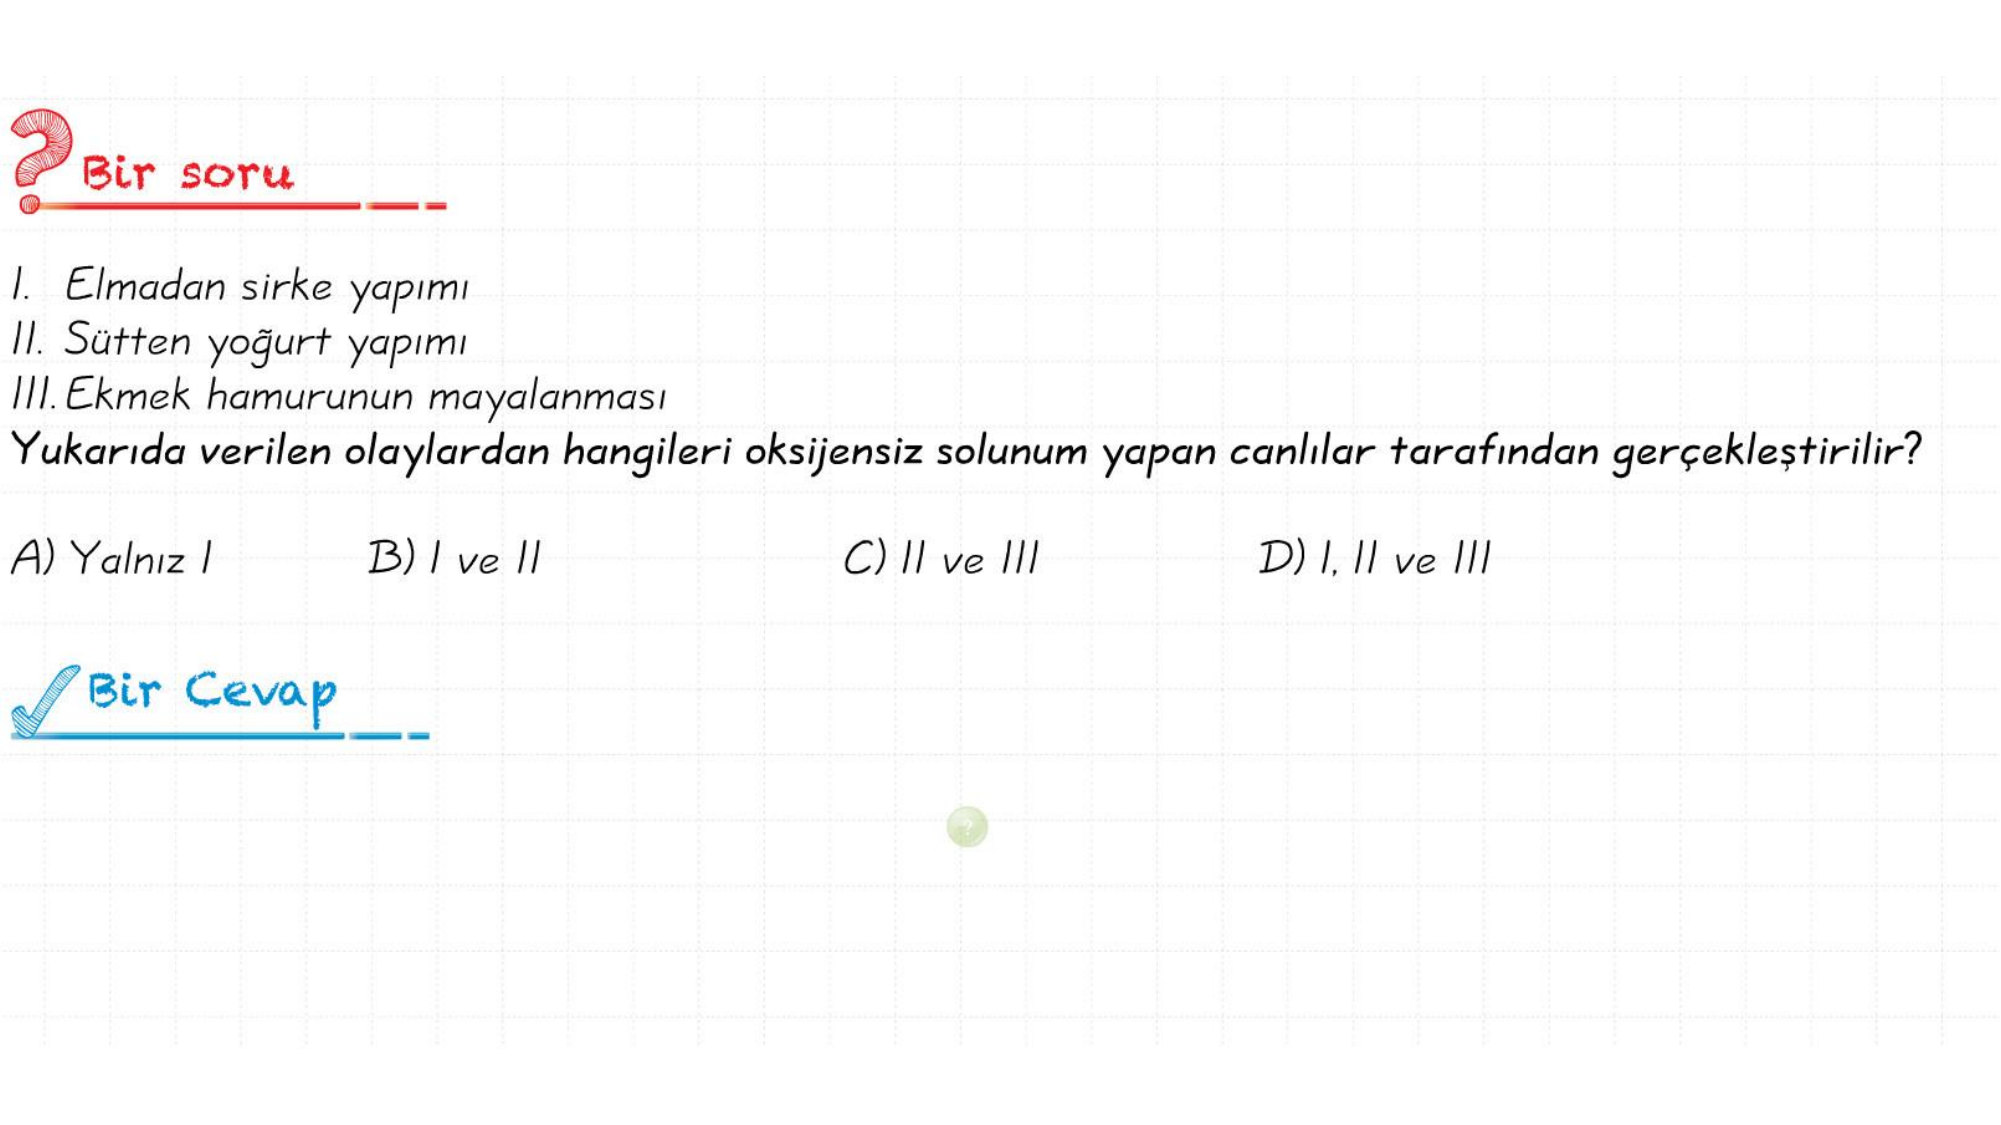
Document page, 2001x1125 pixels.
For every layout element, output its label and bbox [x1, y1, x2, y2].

picture [0, 76, 2000, 1049]
